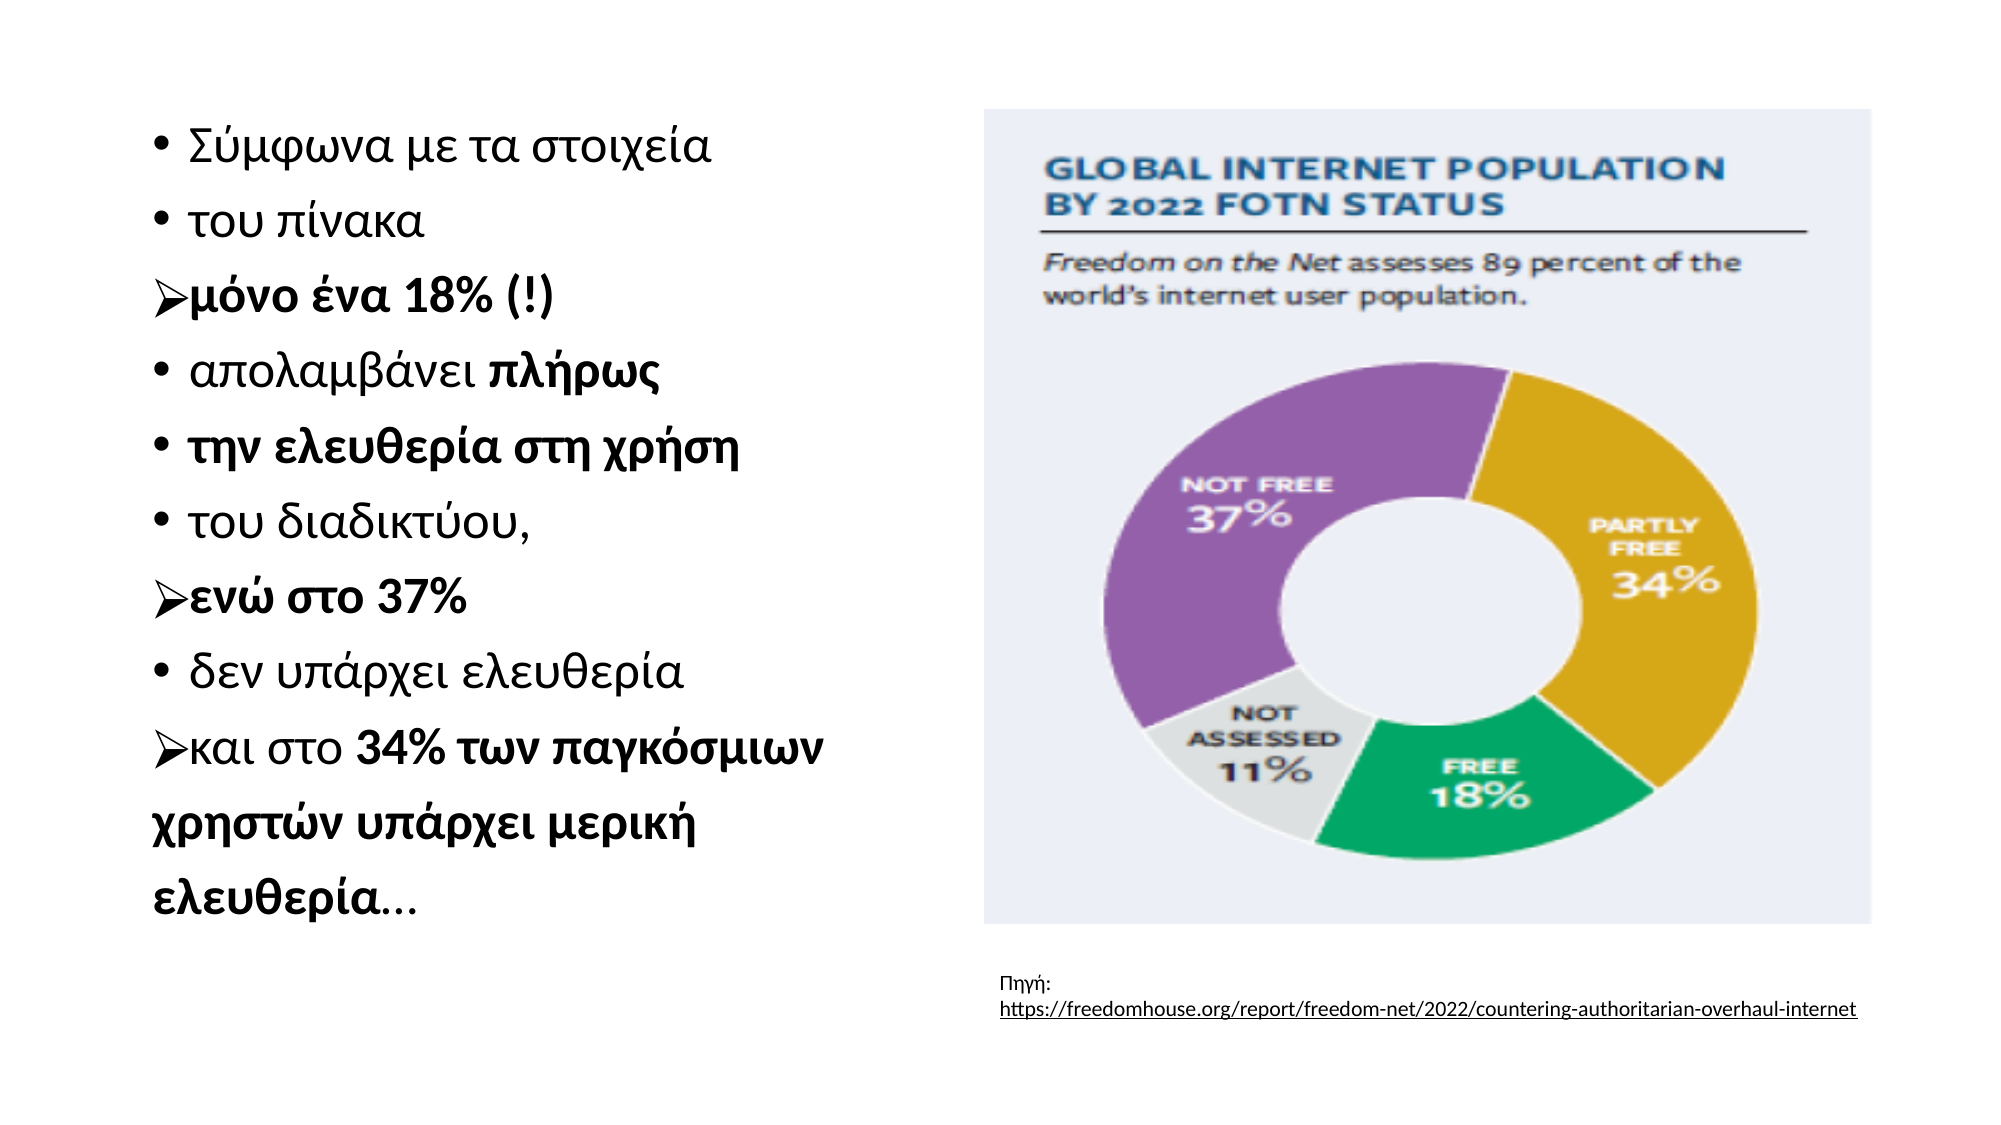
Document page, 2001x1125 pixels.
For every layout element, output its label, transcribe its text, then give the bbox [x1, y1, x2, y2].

text_box Πηγή: https://freedomhouse.org/report/freedom-net/2022/countering-authoritarian-overhaul-internet [984, 960, 1875, 1118]
picture [984, 109, 1876, 924]
list Σύμφωνα με τα στοιχεία του πίνακα μόνο ένα 18% (!) απολαμβάνει πλήρως την ελευθερία στη χρήση του διαδικτύου, ενώ στο 37% δεν υπάρχει ελευθερία και στο 34% των παγκόσμιων χρηστών υπάρχει μερική ελευθερία… [137, 109, 1863, 1014]
